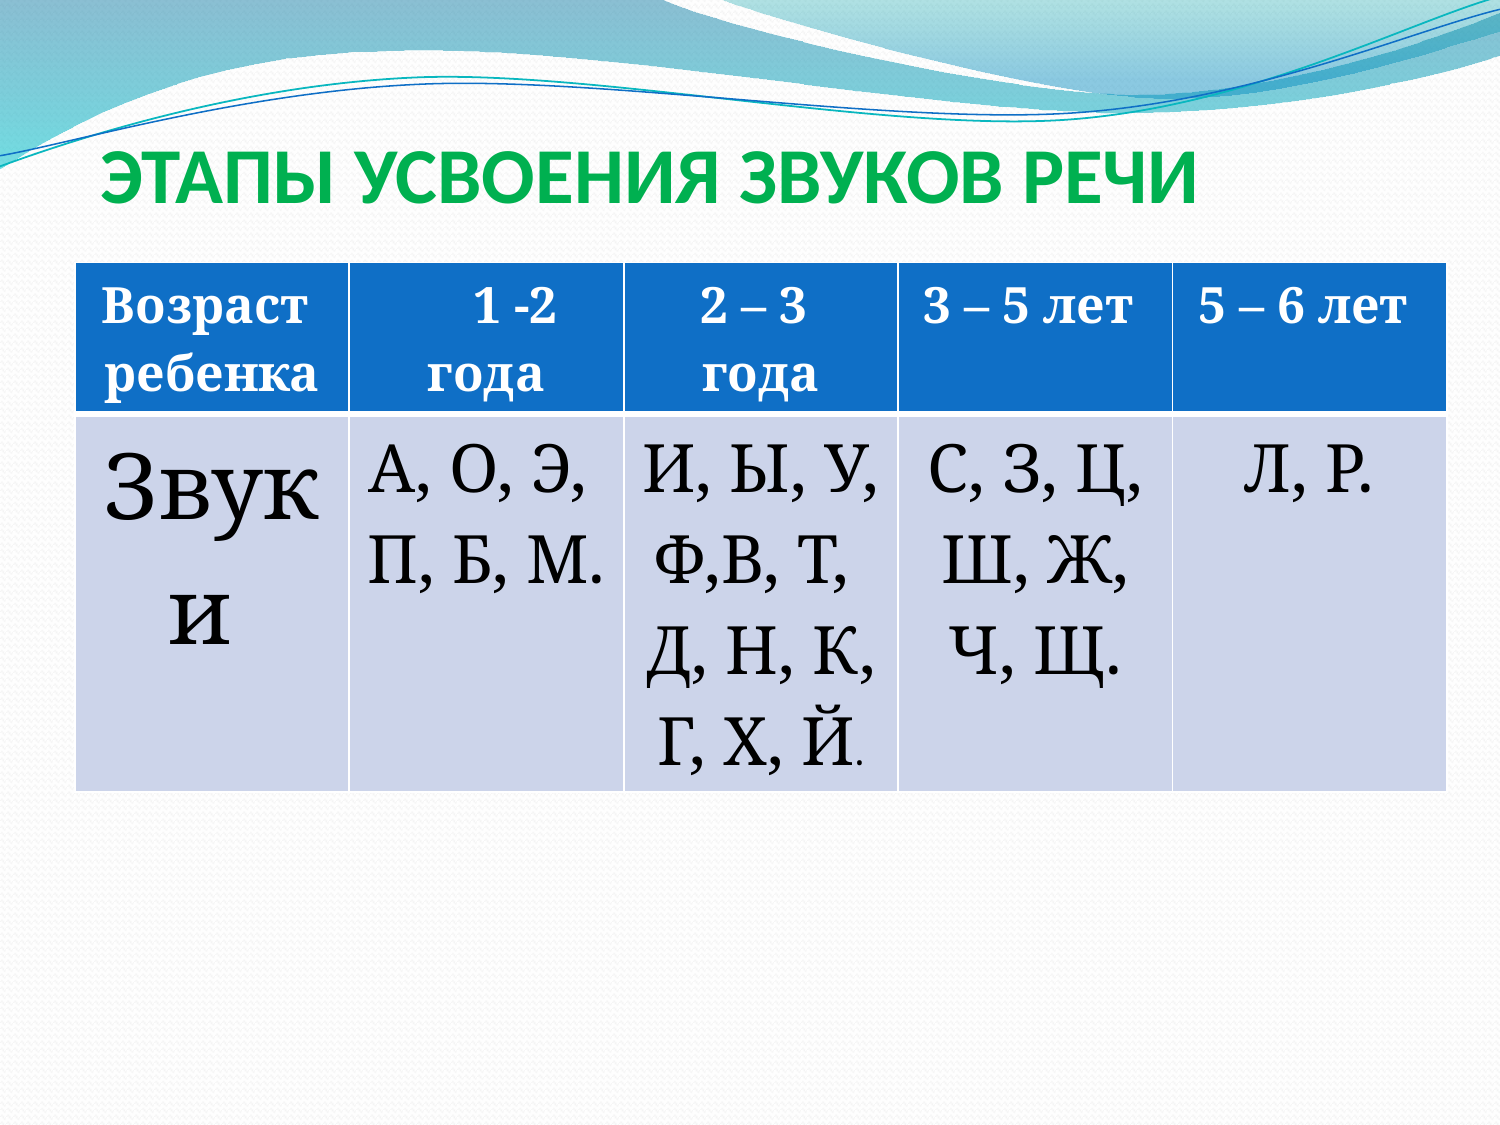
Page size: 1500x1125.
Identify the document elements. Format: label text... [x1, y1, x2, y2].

table_header Возраст ребенка [76, 263, 348, 411]
table_header 1 -2 года [350, 263, 623, 411]
table_cell А, О, Э, П, Б, М. [350, 417, 623, 791]
table_cell Л, Р. [1173, 417, 1446, 791]
table_cell С, З, Ц, Ш, Ж, Ч, Щ. [899, 417, 1172, 791]
table_cell Звуки [76, 417, 348, 791]
table_cell И, Ы, У, Ф,В, Т, Д, Н, К, Г, Х, Й. [625, 417, 897, 791]
table_header 3 – 5 лет [899, 263, 1172, 411]
title ЭТАПЫ УСВОЕНИЯ ЗВУКОВ РЕЧИ [100, 66, 1425, 220]
table_header 5 – 6 лет [1173, 263, 1446, 411]
table_header 2 – 3 года [625, 263, 897, 411]
